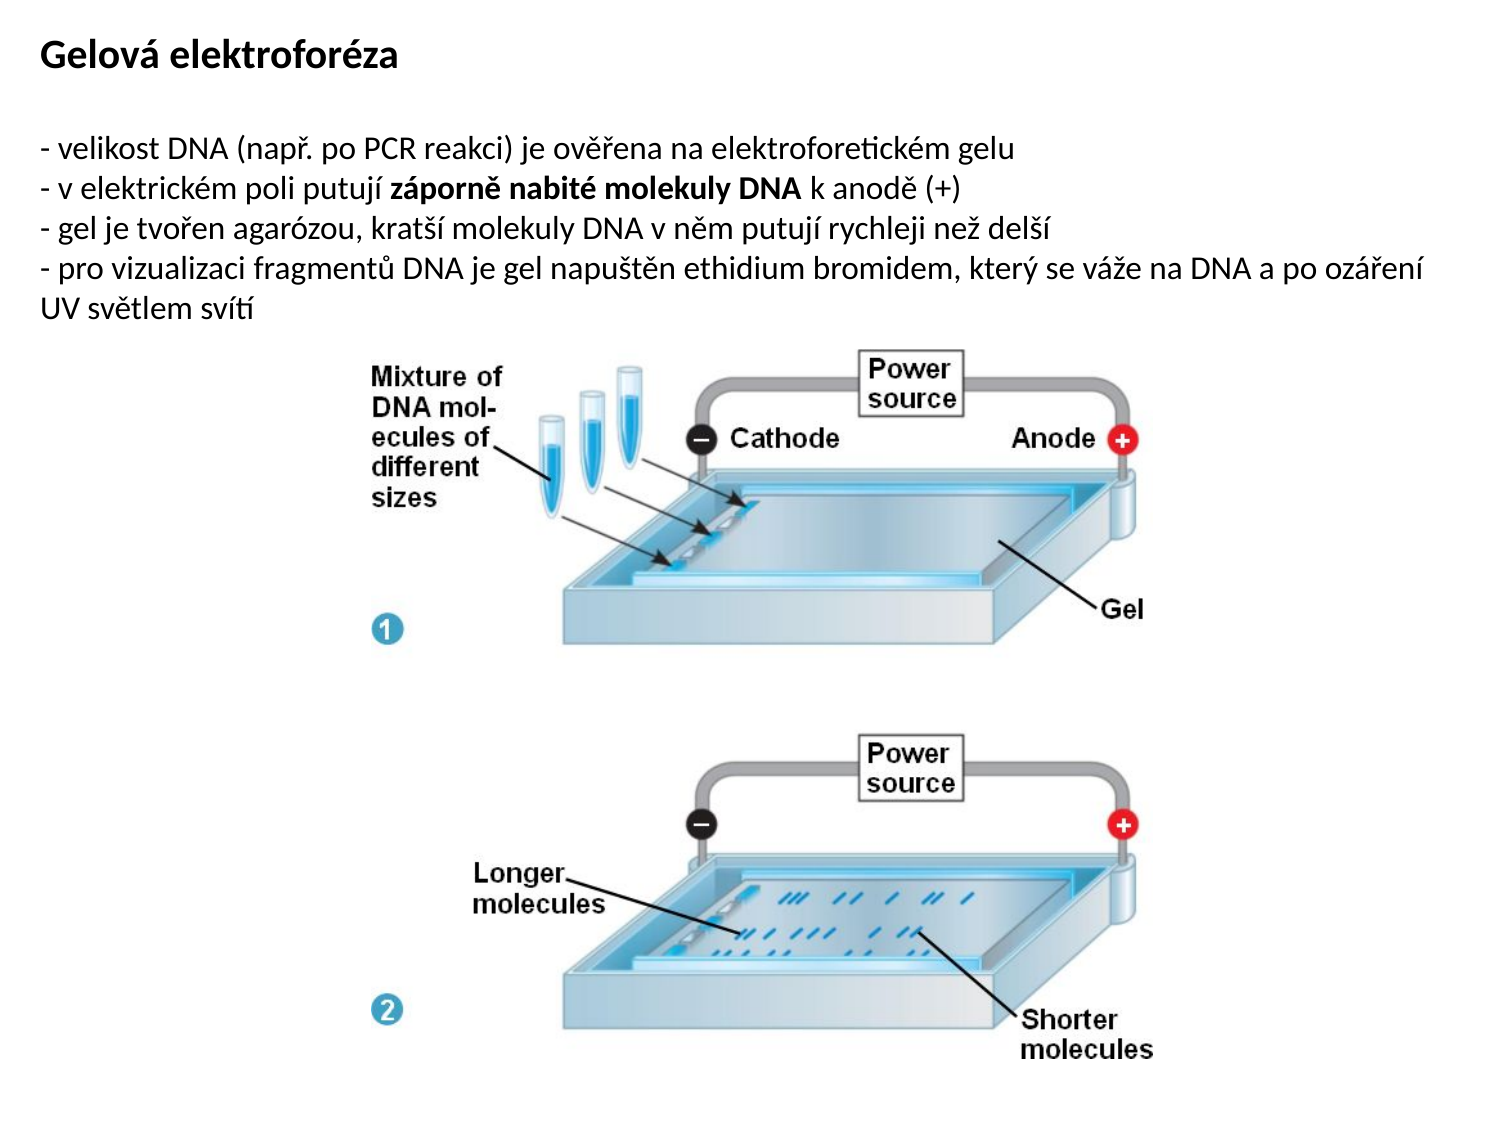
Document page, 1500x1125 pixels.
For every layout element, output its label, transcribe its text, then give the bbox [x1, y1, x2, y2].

text_box Gelová elektroforéza - velikost DNA (např. po PCR reakci) je ověřena na elektroforetickém gelu - v elektrickém poli putují záporně nabité molekuly DNA k anodě (+) - gel je tvořen agarózou, kratší molekuly DNA v něm putují rychleji než delší - pro vizualizaci fragmentů DNA je gel napuštěn ethidium bromidem, který se váže na DNA a po ozáření UV světlem svítí [25, 19, 1459, 414]
picture [371, 349, 1153, 1059]
